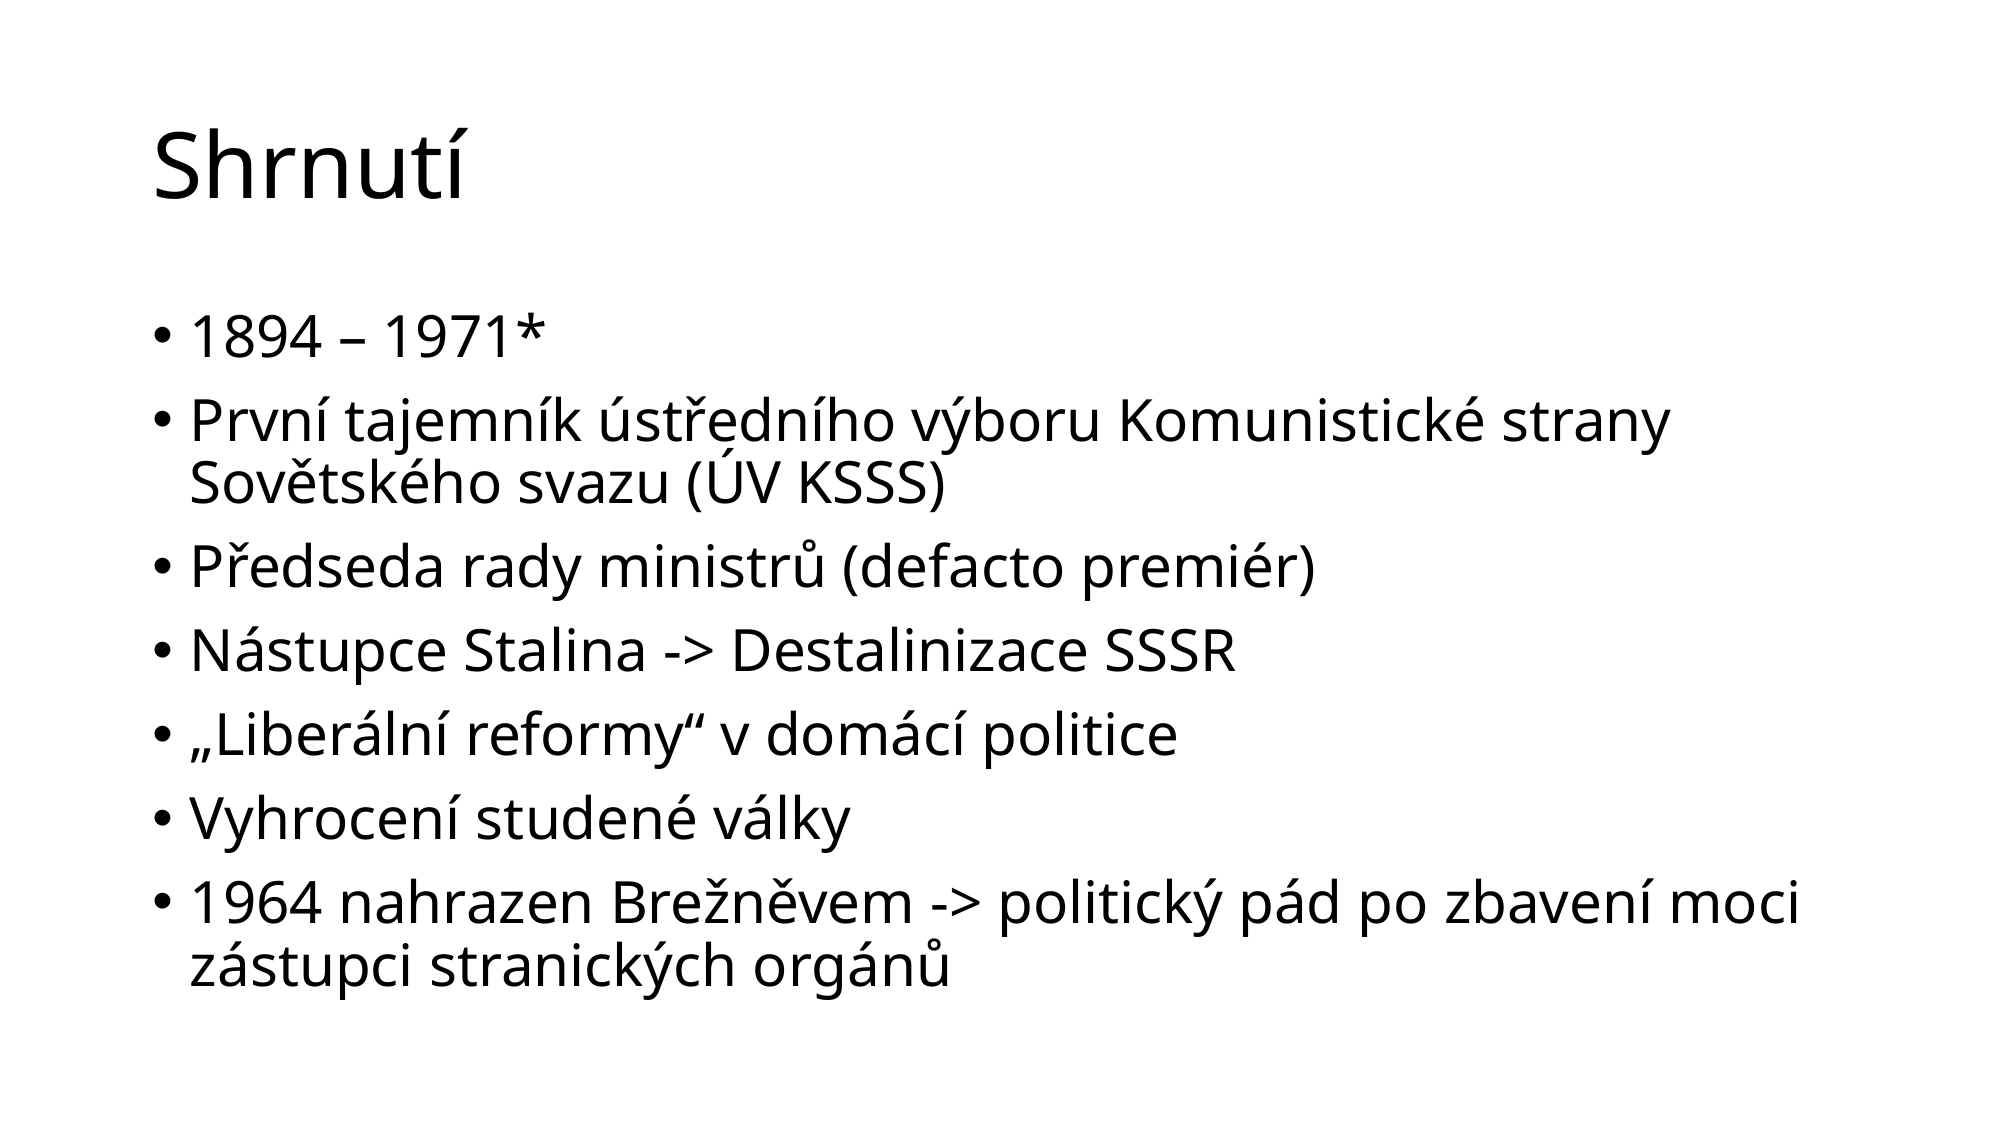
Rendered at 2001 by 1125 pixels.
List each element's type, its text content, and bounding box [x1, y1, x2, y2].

title Shrnutí [137, 59, 1863, 278]
list 1894 – 1971* První tajemník ústředního výboru Komunistické strany Sovětského svazu (ÚV KSSS) Předseda rady ministrů (defacto premiér) Nástupce Stalina -> Destalinizace SSSR „Liberální reformy“ v domácí politice Vyhrocení studené války 1964 nahrazen Brežněvem -> politický pád po zbavení moci zástupci stranických orgánů [137, 299, 1863, 1014]
